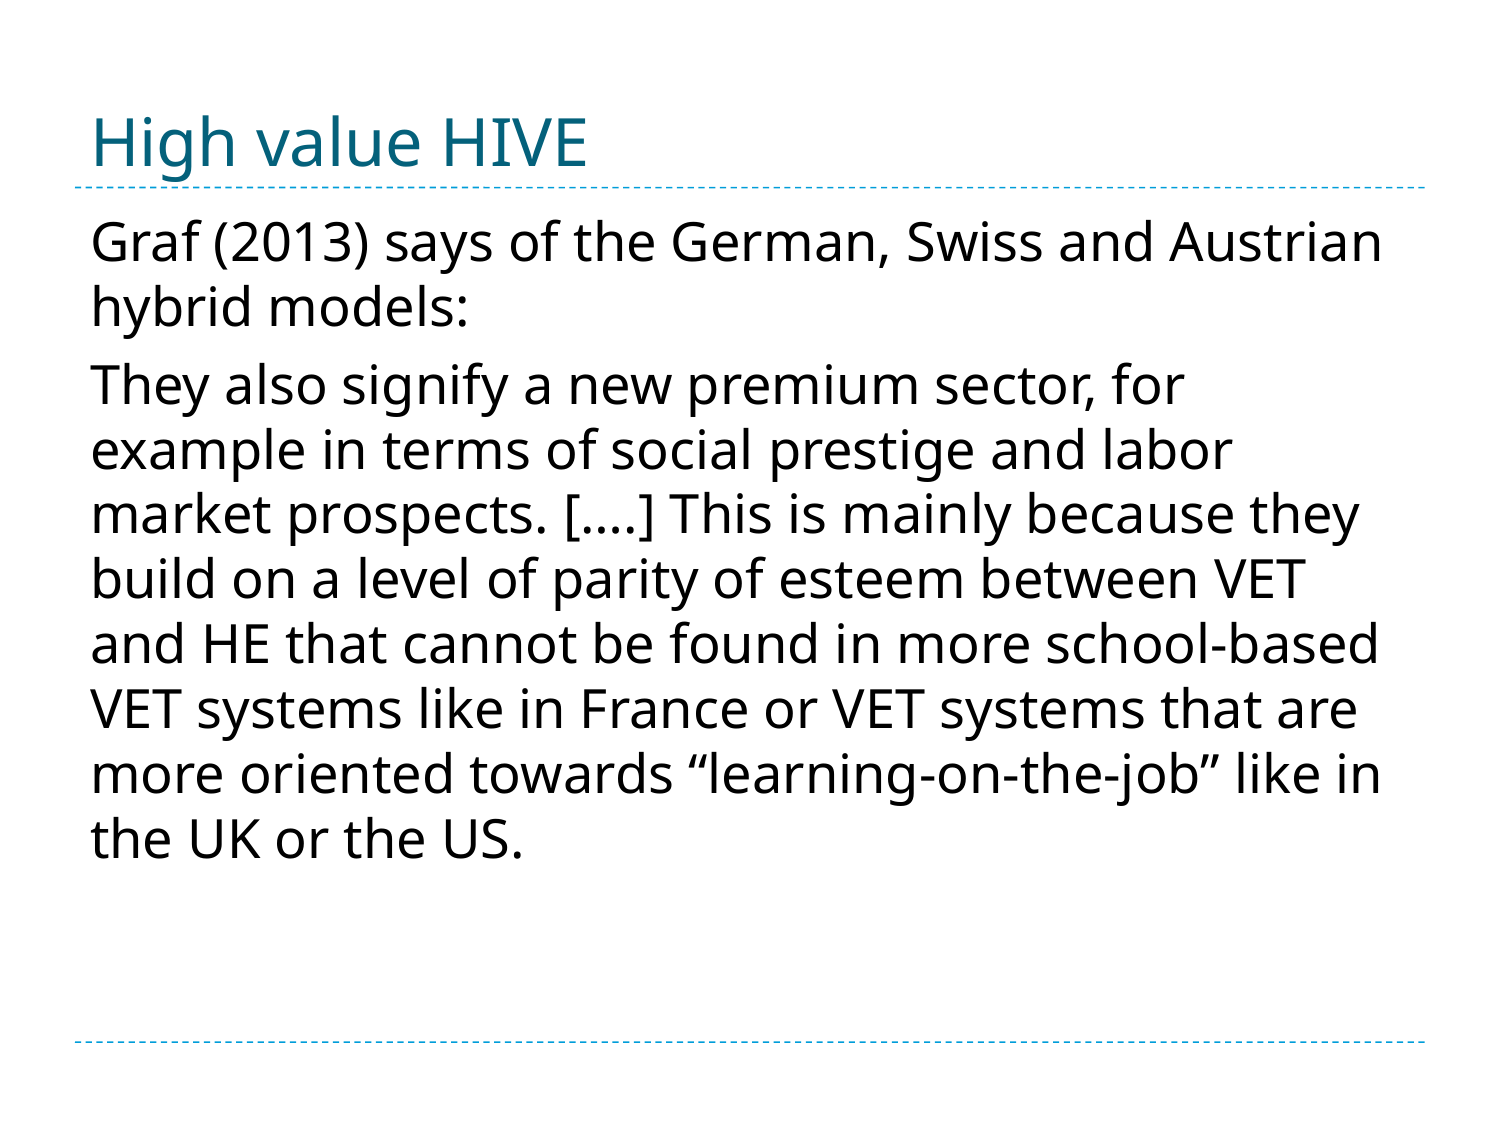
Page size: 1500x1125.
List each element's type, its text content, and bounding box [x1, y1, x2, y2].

title High value HIVE [74, 24, 1426, 188]
list Graf (2013) says of the German, Swiss and Austrian hybrid models: They also signify a new premium sector, for example in terms of social prestige and labor market prospects. [….] This is mainly because they build on a level of parity of esteem between VET and HE that cannot be found in more school-based VET systems like in France or VET systems that are more oriented towards “learning-on-the-job” like in the UK or the US. [74, 199, 1426, 1011]
